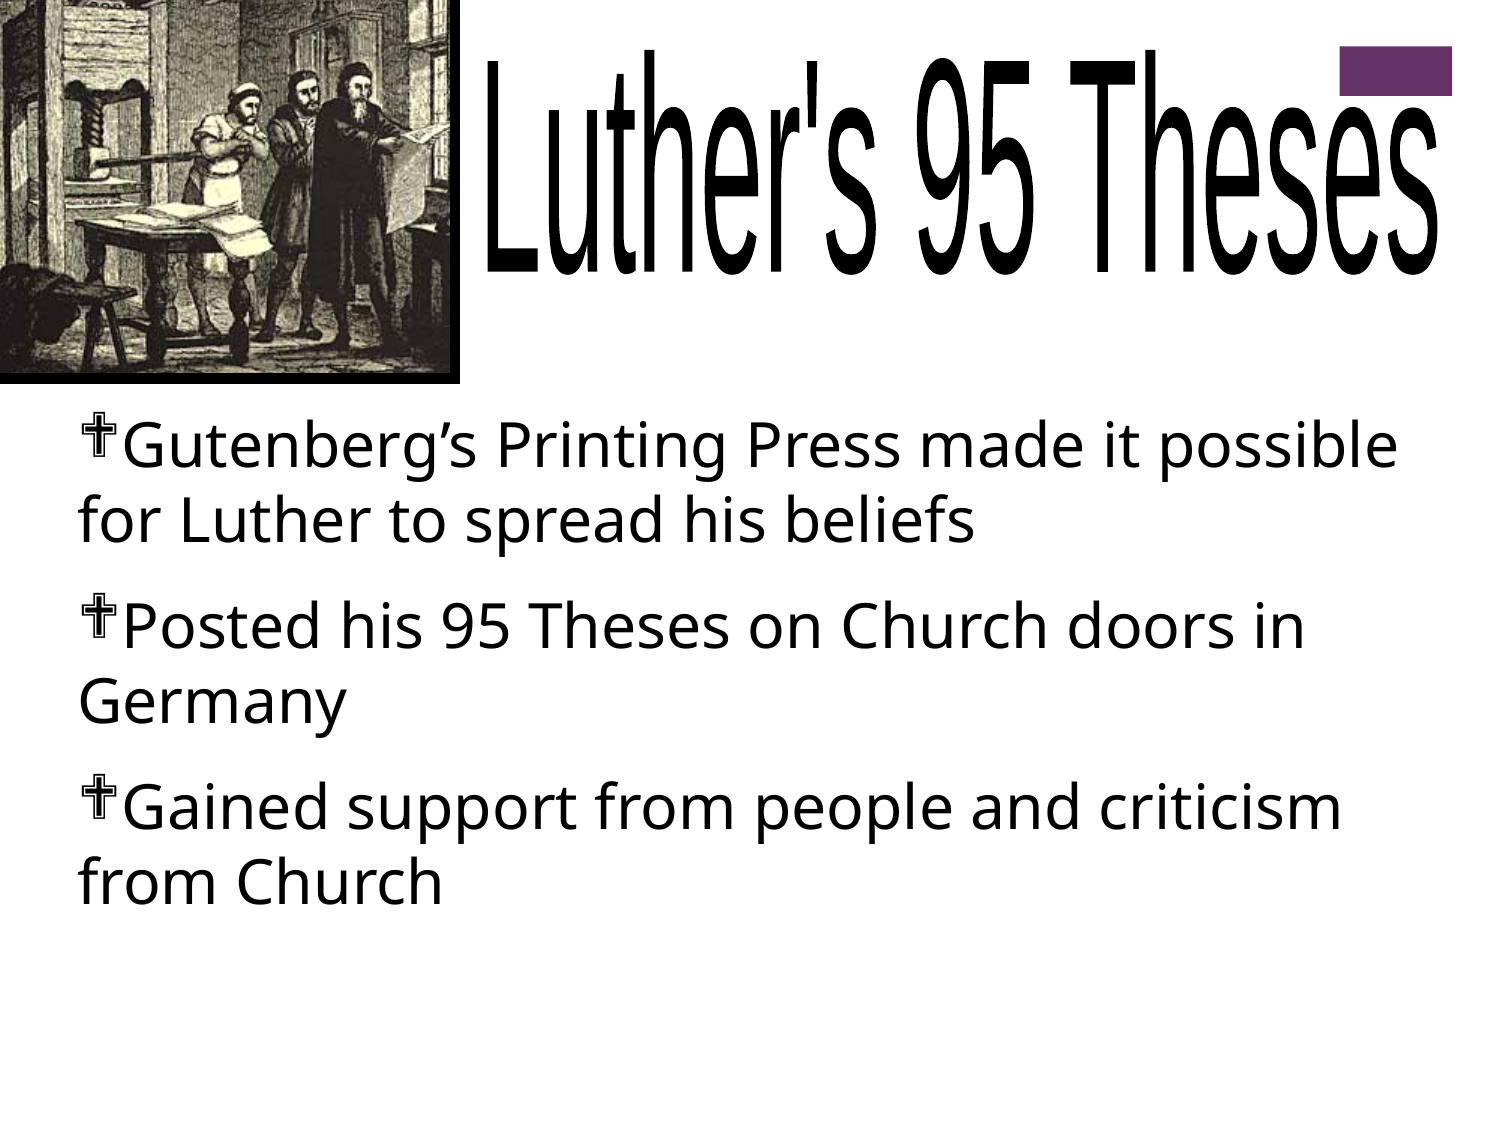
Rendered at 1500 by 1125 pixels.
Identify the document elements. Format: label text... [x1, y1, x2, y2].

text_box Gutenberg’s Printing Press made it possible for Luther to spread his beliefs Posted his 95 Theses on Church doors in Germany Gained support from people and criticism from Church [62, 397, 1438, 925]
picture [0, 0, 451, 374]
